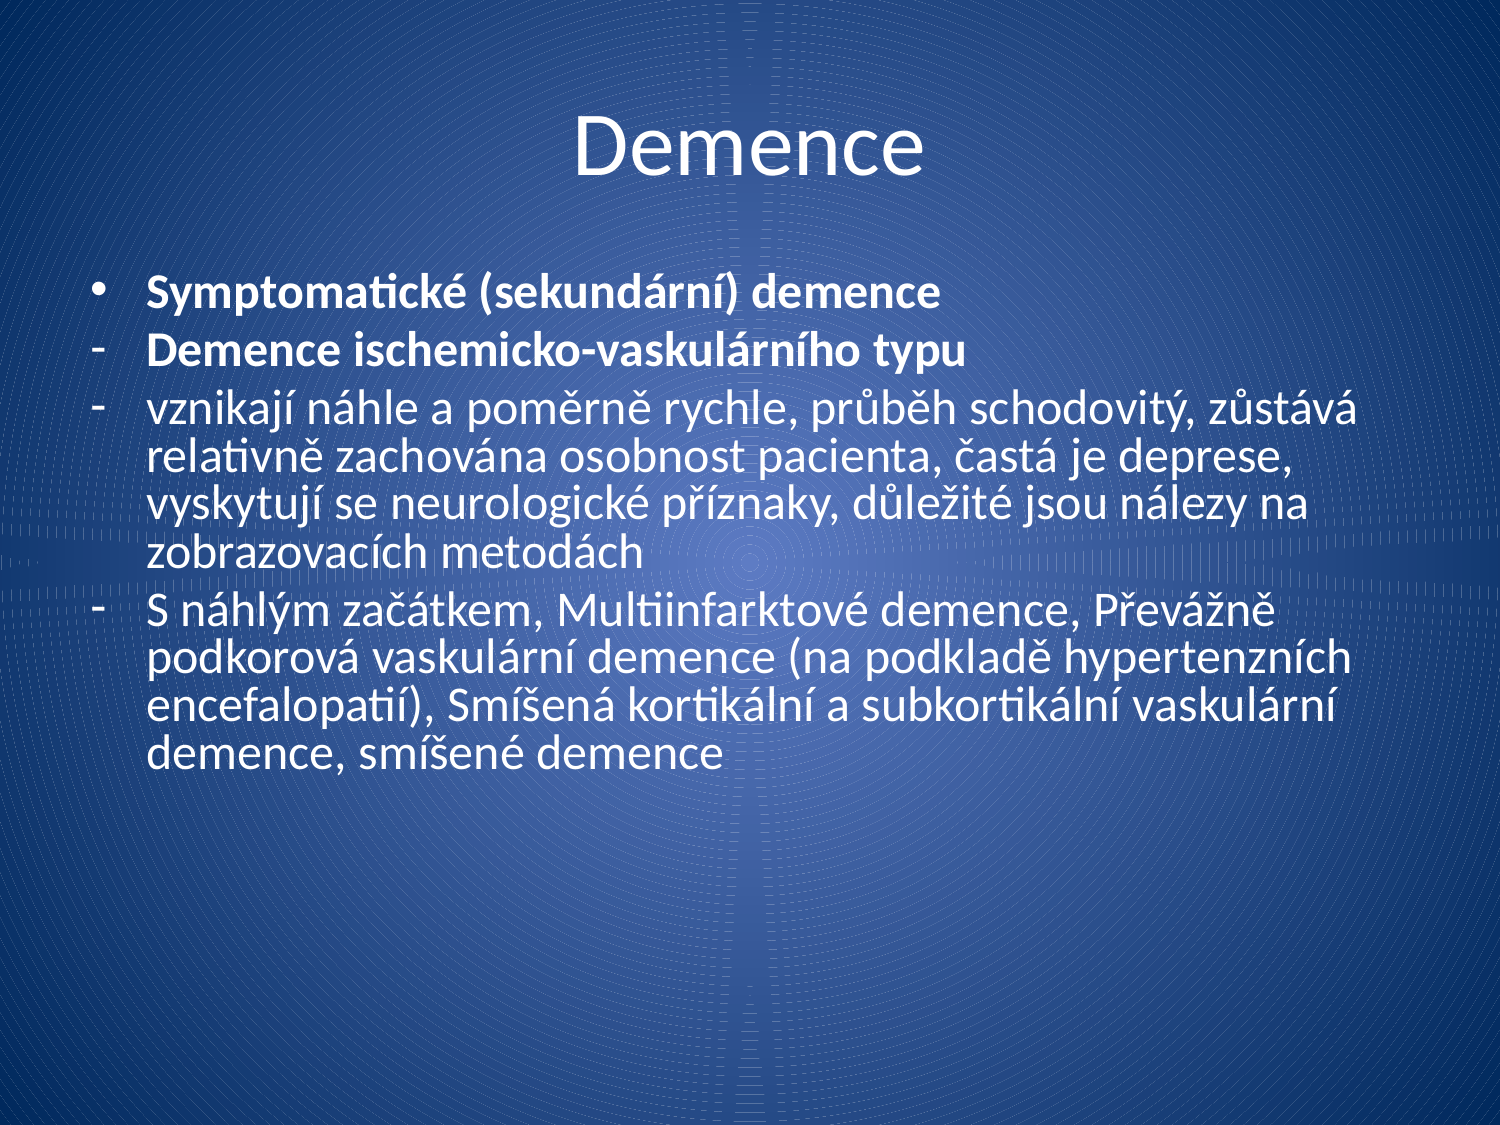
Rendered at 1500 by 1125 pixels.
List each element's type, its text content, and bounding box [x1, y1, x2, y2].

title Demence [74, 44, 1426, 233]
list Symptomatické (sekundární) demence Demence ischemicko-vaskulárního typu vznikají náhle a poměrně rychle, průběh schodovitý, zůstává relativně zachována osobnost pacienta, častá je deprese, vyskytují se neurologické příznaky, důležité jsou nálezy na zobrazovacích metodách S náhlým začátkem, Multiinfarktové demence, Převážně podkorová vaskulární demence (na podkladě hypertenzních encefalopatií), Smíšená kortikální a subkortikální vaskulární demence, smíšené demence [74, 262, 1426, 1006]
